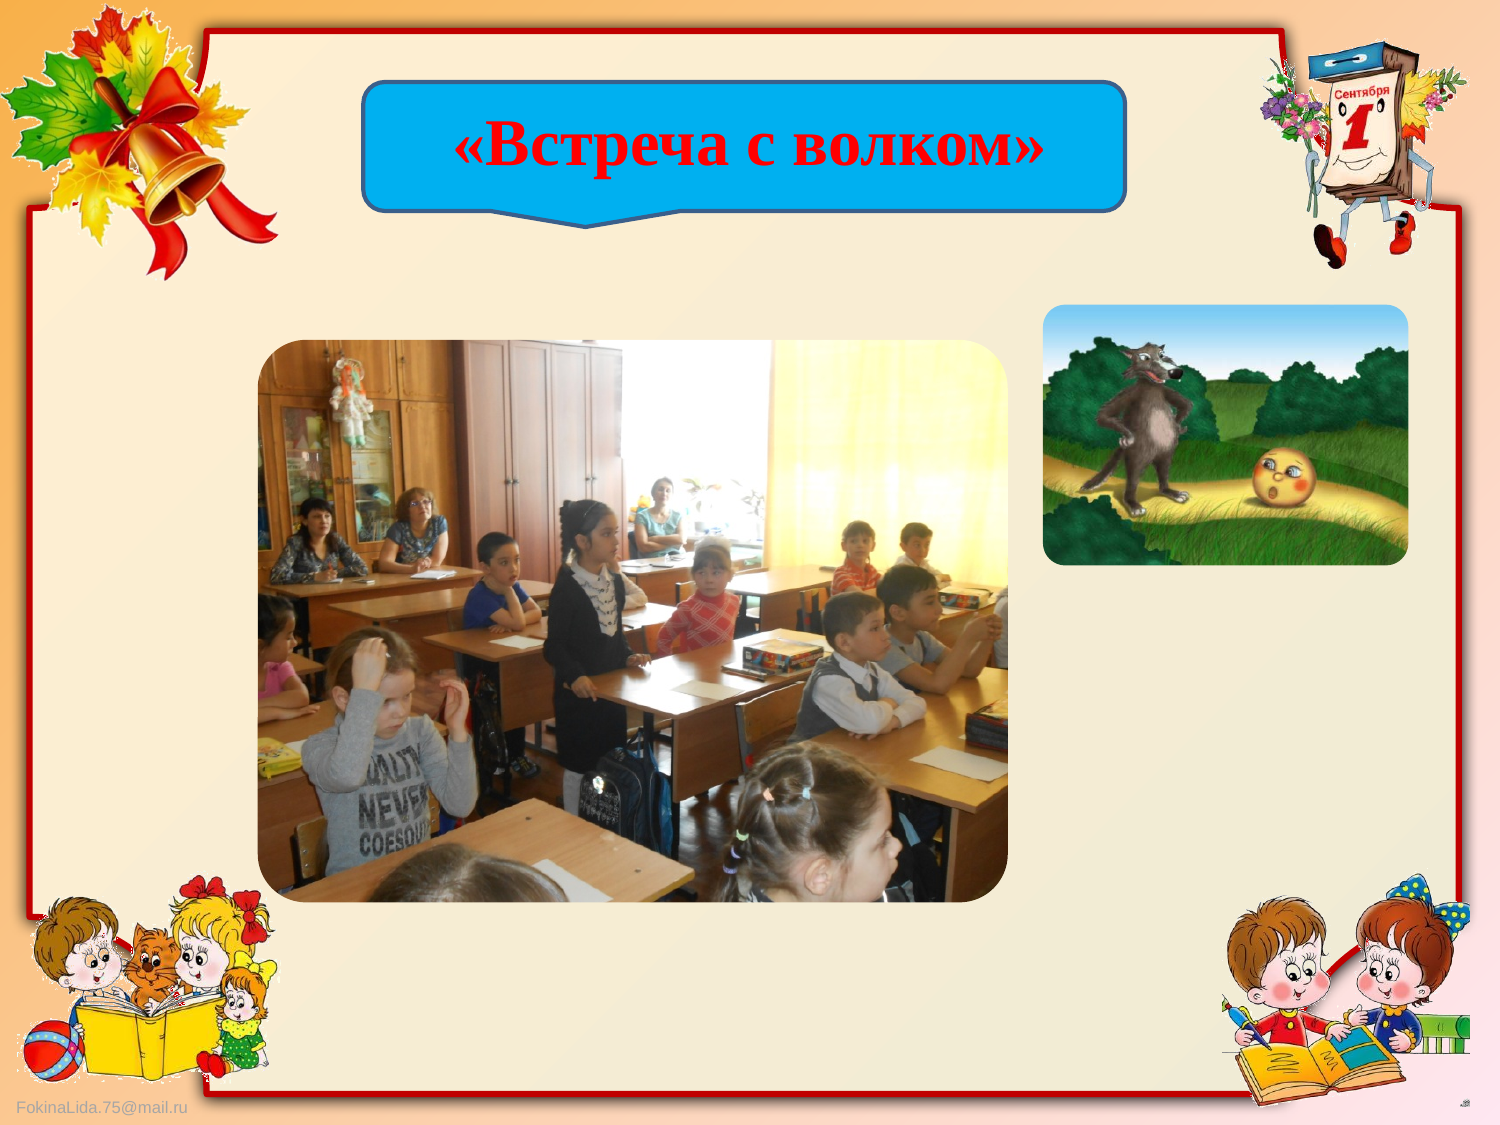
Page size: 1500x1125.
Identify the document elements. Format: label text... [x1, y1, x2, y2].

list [257, 339, 1008, 903]
title «Встреча с волком» [75, 45, 1425, 233]
picture [1042, 304, 1409, 566]
picture [1222, 868, 1470, 1108]
picture [0, 0, 280, 337]
picture [1246, 19, 1500, 279]
picture [17, 845, 281, 1109]
